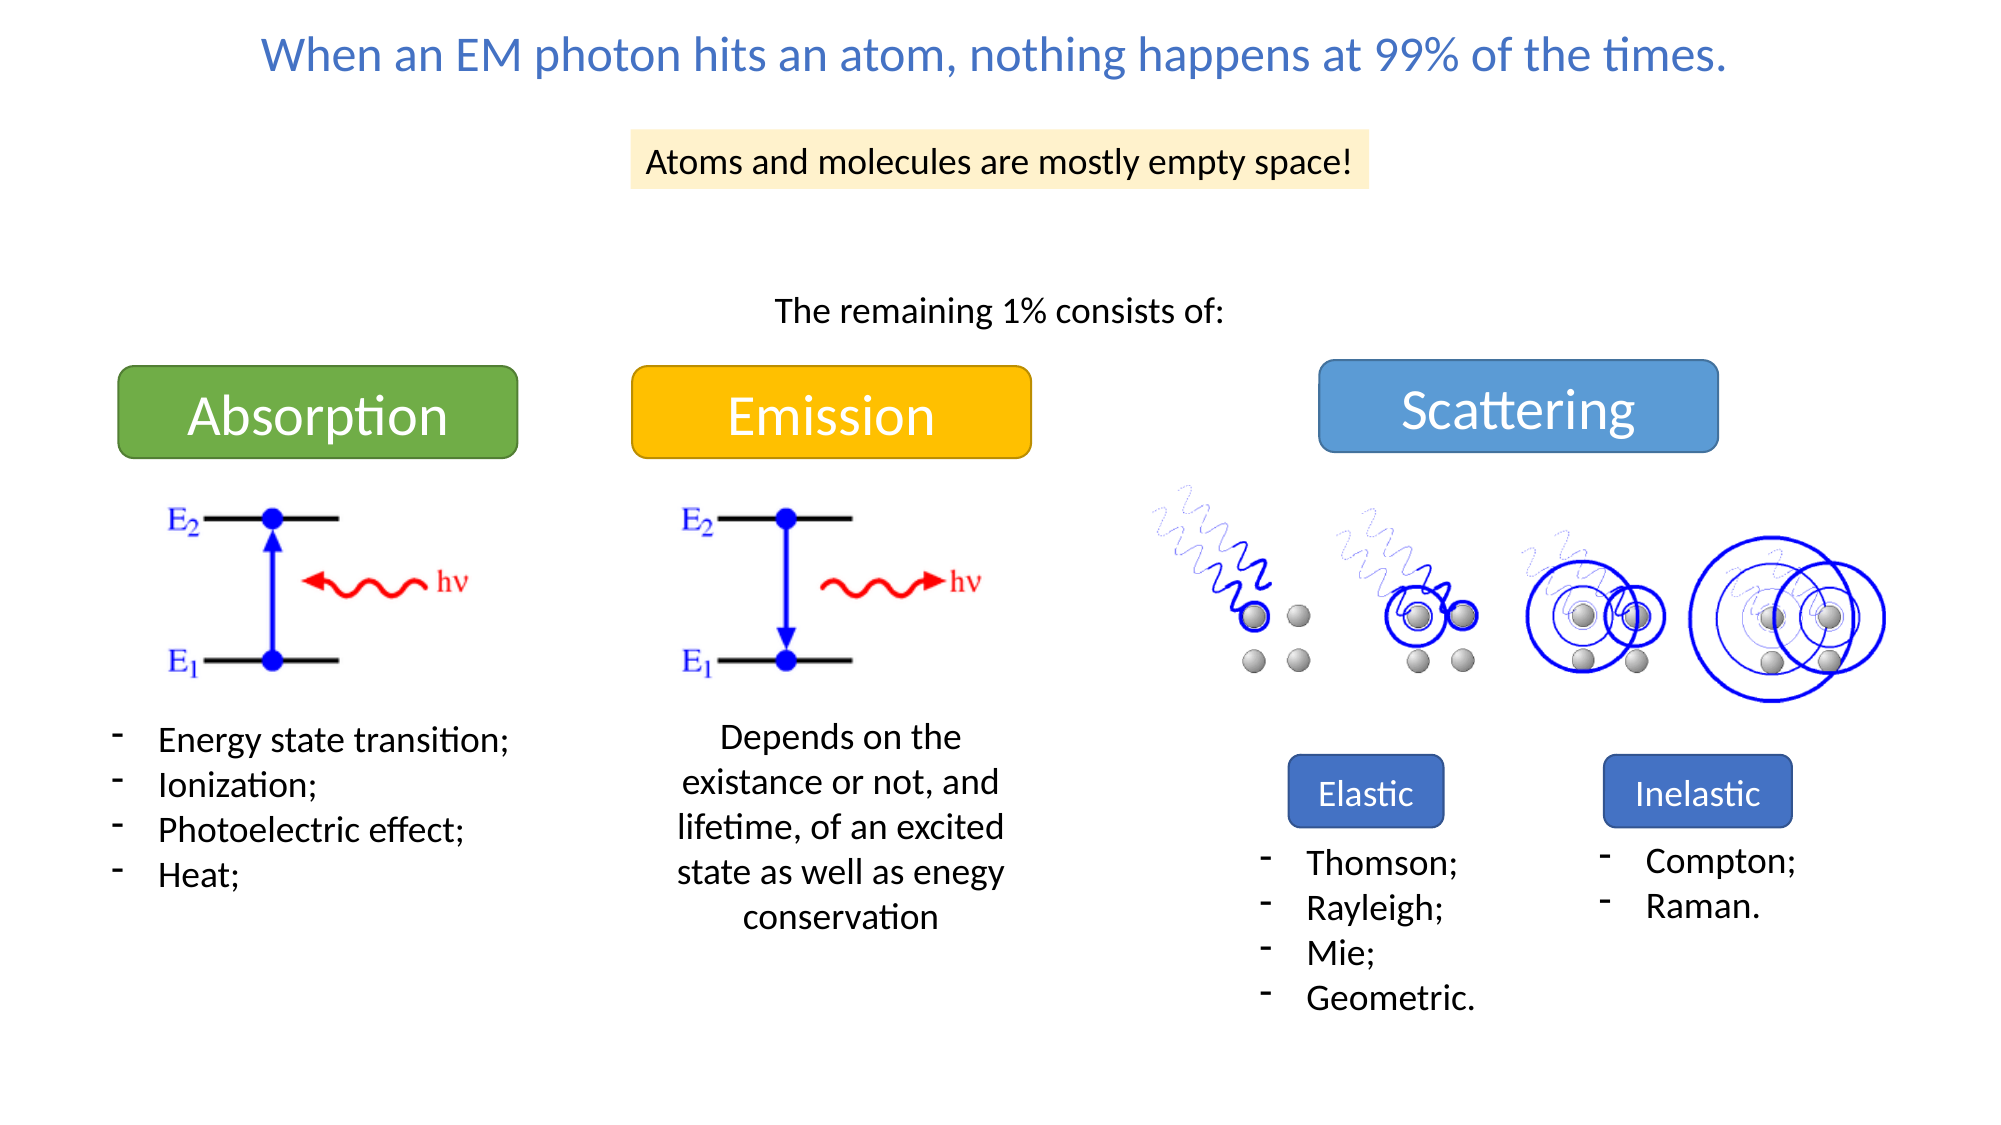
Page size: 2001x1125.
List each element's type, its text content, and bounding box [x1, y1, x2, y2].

text_box Depends on the existance or not, and lifetime, of an excited state as well as enegy conservation [632, 704, 1050, 945]
text_box Atoms and molecules are mostly empty space! [630, 129, 1370, 189]
text_box Energy state transition; Ionization; Photoelectric effect; Heat; [96, 707, 543, 903]
text_box When an EM photon hits an atom, nothing happens at 99% of the times. [245, 14, 1754, 89]
picture [1142, 473, 1896, 718]
text_box Scattering [1318, 359, 1720, 454]
text_box The remaining 1% consists of: [759, 278, 1241, 339]
text_box Inelastic [1602, 753, 1793, 828]
text_box Compton; Raman. [1584, 828, 1812, 979]
picture [675, 473, 988, 708]
text_box Absorption [117, 365, 519, 460]
text_box Emission [631, 365, 1033, 460]
text_box Thomson; Rayleigh; Mie; Geometric. [1244, 830, 1492, 1071]
text_box Elastic [1287, 753, 1445, 829]
picture [161, 473, 475, 708]
